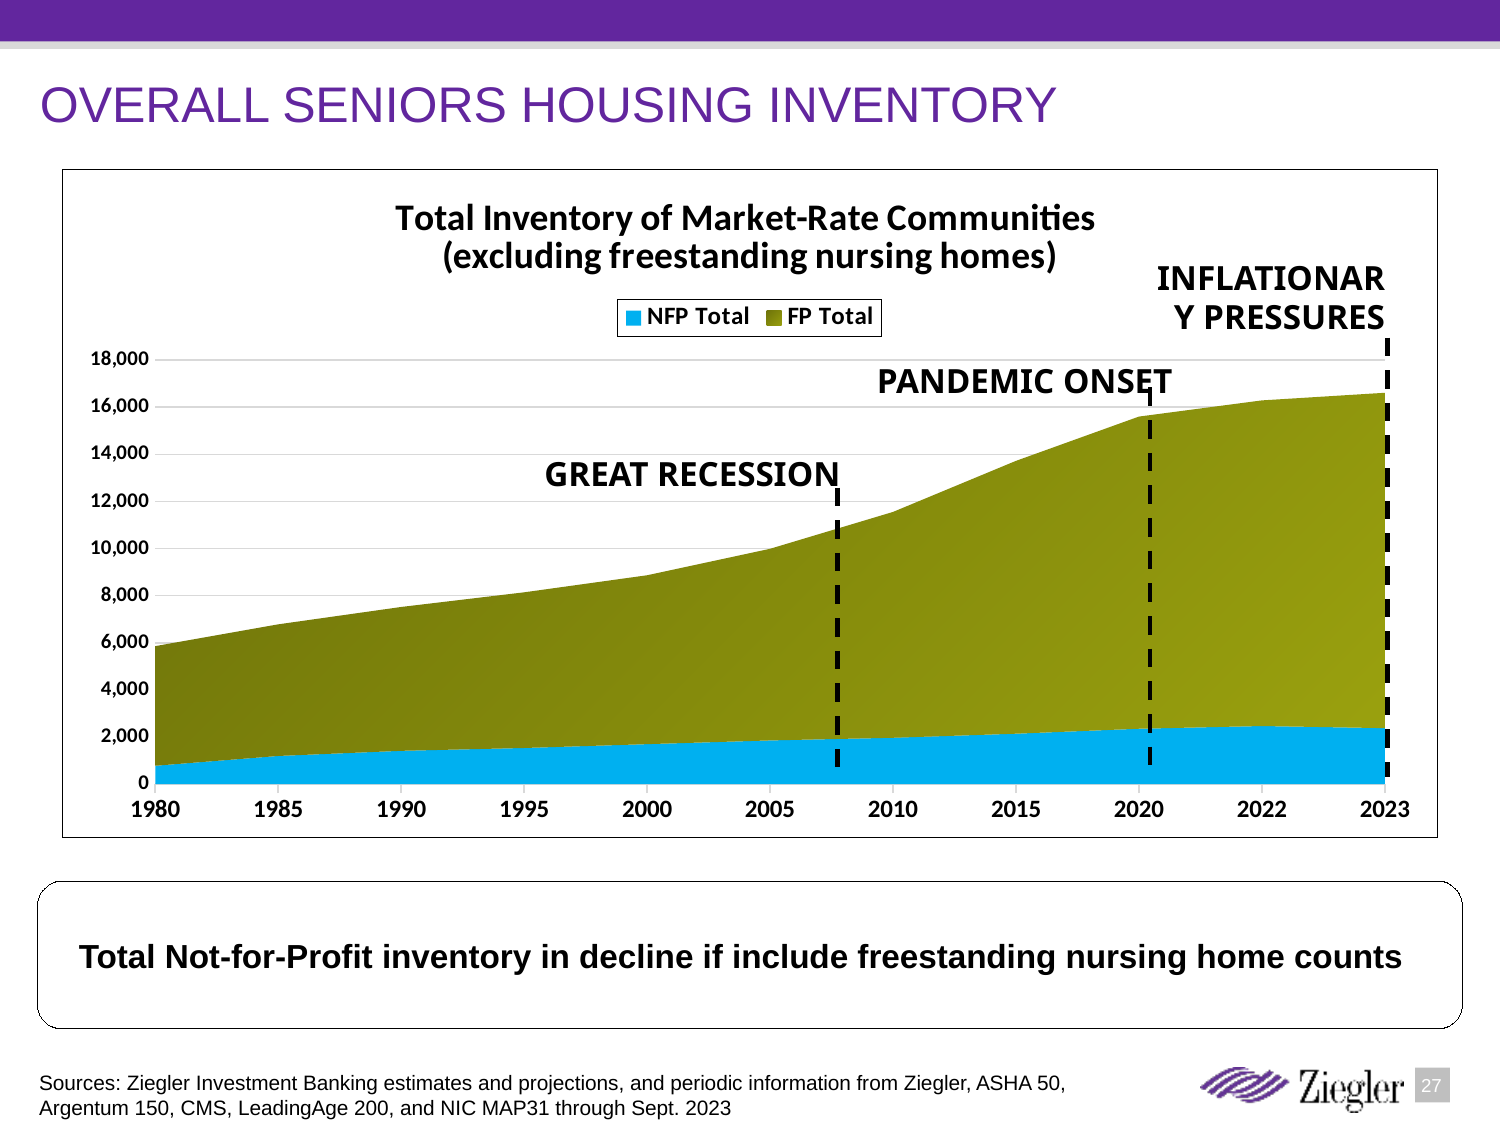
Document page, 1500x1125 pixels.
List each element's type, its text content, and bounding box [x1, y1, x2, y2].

text_box Total Not-for-Profit inventory in decline if include freestanding nursing home counts [37, 881, 1463, 1029]
chart [62, 169, 1438, 838]
picture [1200, 1067, 1404, 1113]
text_box Sources: Ziegler Investment Banking estimates and projections, and periodic information from Ziegler, ASHA 50, Argentum 150, CMS, LeadingAge 200, and NIC MAP31 through Sept. 2023 [24, 1062, 1150, 1125]
title Overall Seniors Housing Inventory [24, 61, 1476, 201]
